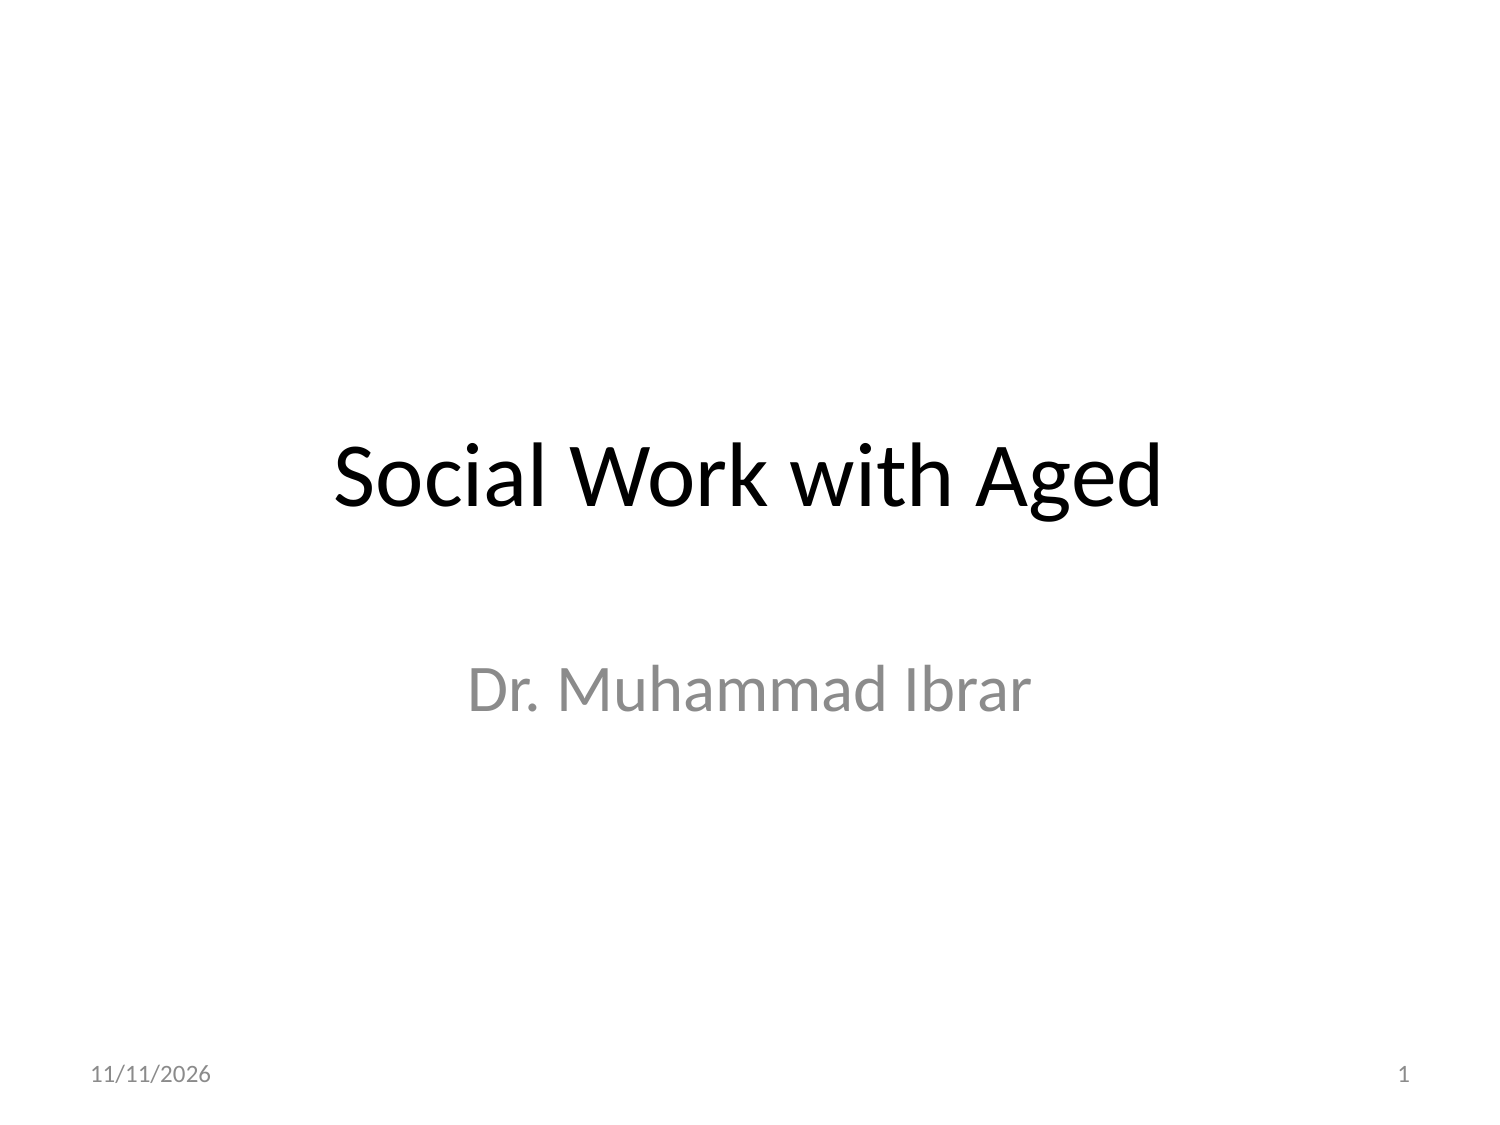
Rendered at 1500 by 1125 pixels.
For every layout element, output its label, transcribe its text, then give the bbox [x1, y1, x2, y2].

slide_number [75, 1042, 425, 1103]
slide_number 1 [1074, 1042, 1425, 1103]
title Social Work with Aged [112, 349, 1388, 591]
subtitle Dr. Muhammad Ibrar [225, 637, 1275, 925]
